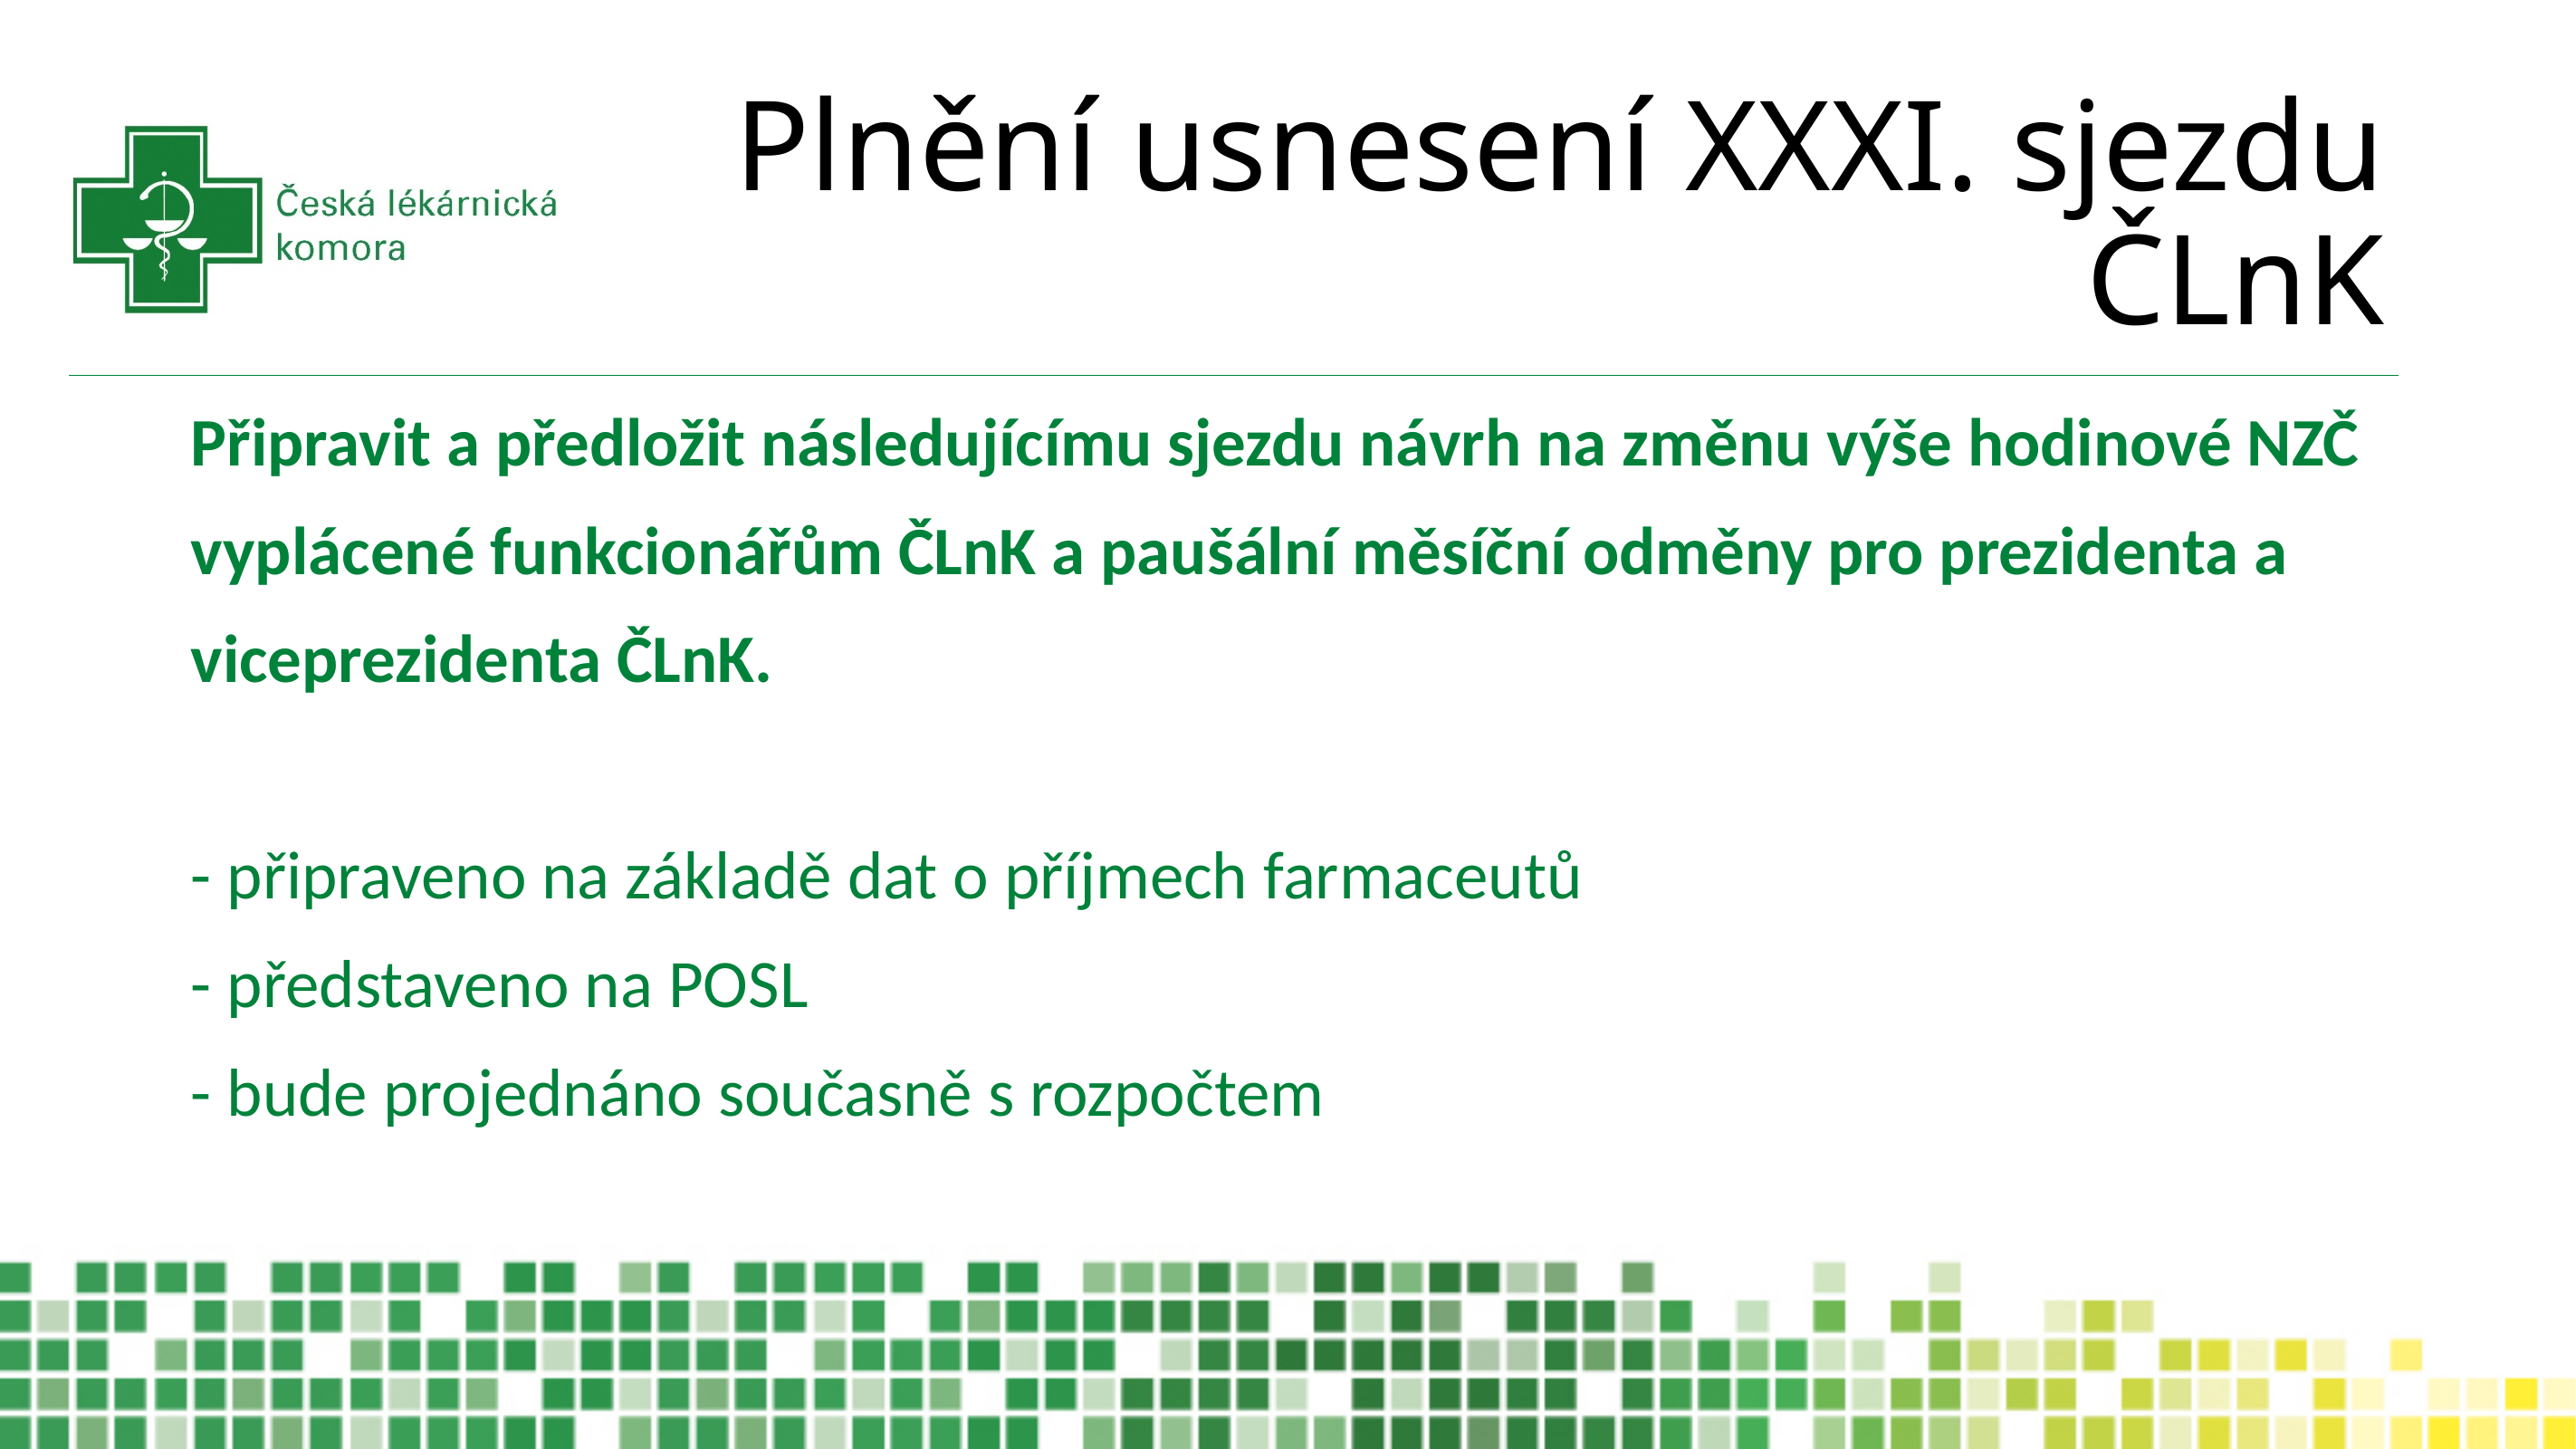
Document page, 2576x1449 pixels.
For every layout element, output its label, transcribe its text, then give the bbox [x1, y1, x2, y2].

list Připravit a předložit následujícímu sjezdu návrh na změnu výše hodinové NZČ vyplácené funkcionářům ČLnK a paušální měsíční odměny pro prezidenta a viceprezidenta ČLnK. - připraveno na základě dat o příjmech farmaceutů - představeno na POSL - bude projednáno současně s rozpočtem [177, 390, 2399, 1195]
picture [0, 0, 2576, 1449]
title Plnění usnesení XXXI. sjezdu ČLnK [595, 77, 2399, 358]
